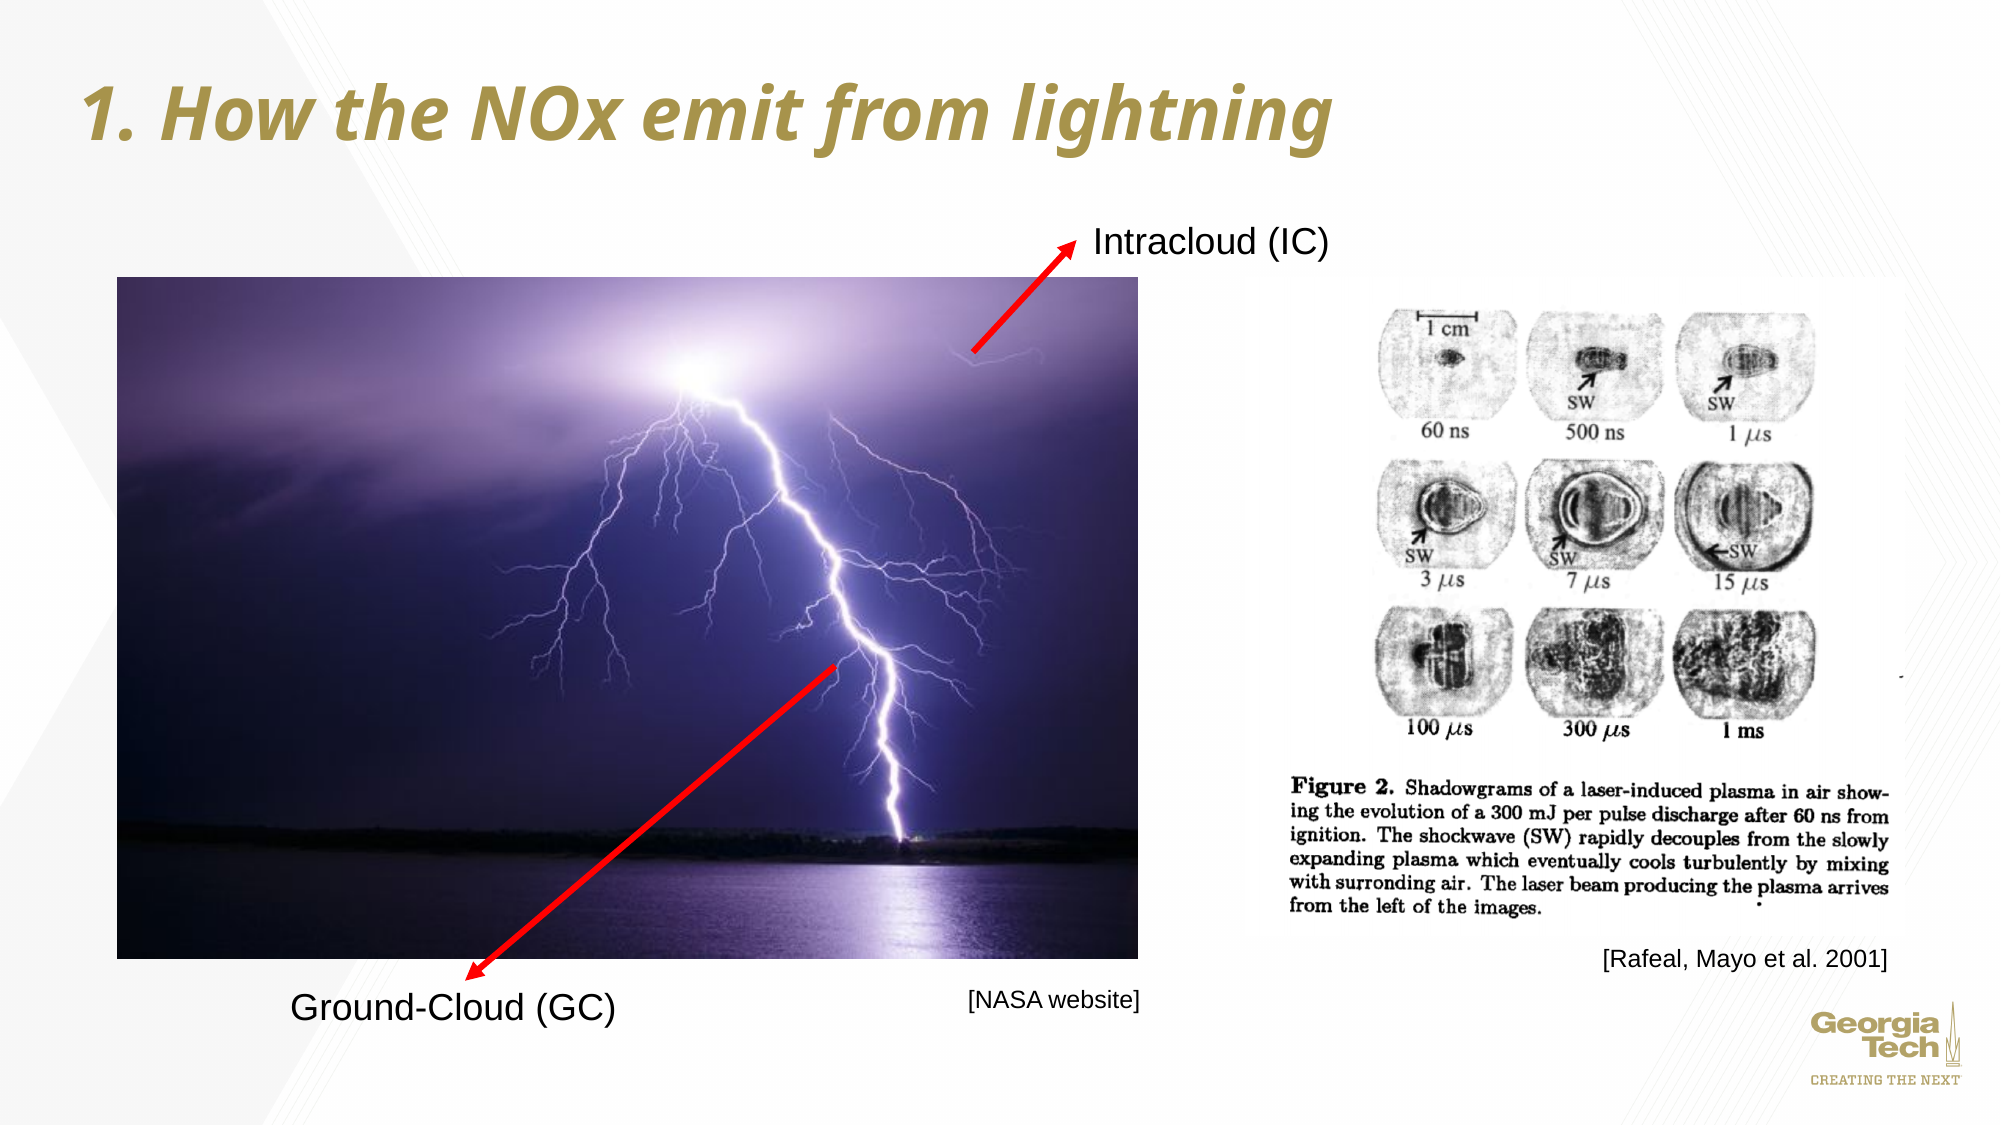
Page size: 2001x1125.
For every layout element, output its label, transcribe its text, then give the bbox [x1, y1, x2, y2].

picture [0, 0, 2001, 1125]
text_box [972, 240, 1077, 353]
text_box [464, 665, 836, 981]
text_box [Rafeal, Mayo et al. 2001] [1587, 936, 1904, 980]
title 1. How the NOx emit from lightning [62, 32, 1938, 200]
text_box Ground-Cloud (GC) [275, 975, 632, 1036]
text_box Intracloud (IC) [1078, 209, 1356, 270]
text_box [NASA website] [953, 976, 1268, 1021]
